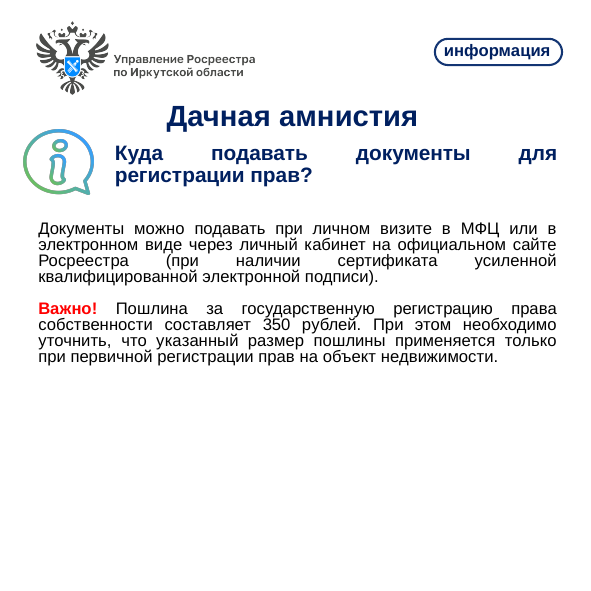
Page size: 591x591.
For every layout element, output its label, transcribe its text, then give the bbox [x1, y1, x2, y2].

picture [23, 129, 94, 195]
text_box Документы можно подавать при личном визите в МФЦ или в электронном виде через личный кабинет на официальном сайте Росреестра (при наличии сертификата усиленной квалифицированной электронной подписи). Важно! Пошлина за государственную регистрацию права собственности составляет 350 рублей. При этом необходимо уточнить, что указанный размер пошлины применяется только при первичной регистрации прав на объект недвижимости. [23, 214, 572, 405]
text_box информация [429, 32, 572, 68]
text_box Куда подавать документы для регистрации прав? [99, 135, 572, 195]
picture [36, 21, 255, 95]
text_box Дачная амнистия [13, 94, 572, 141]
